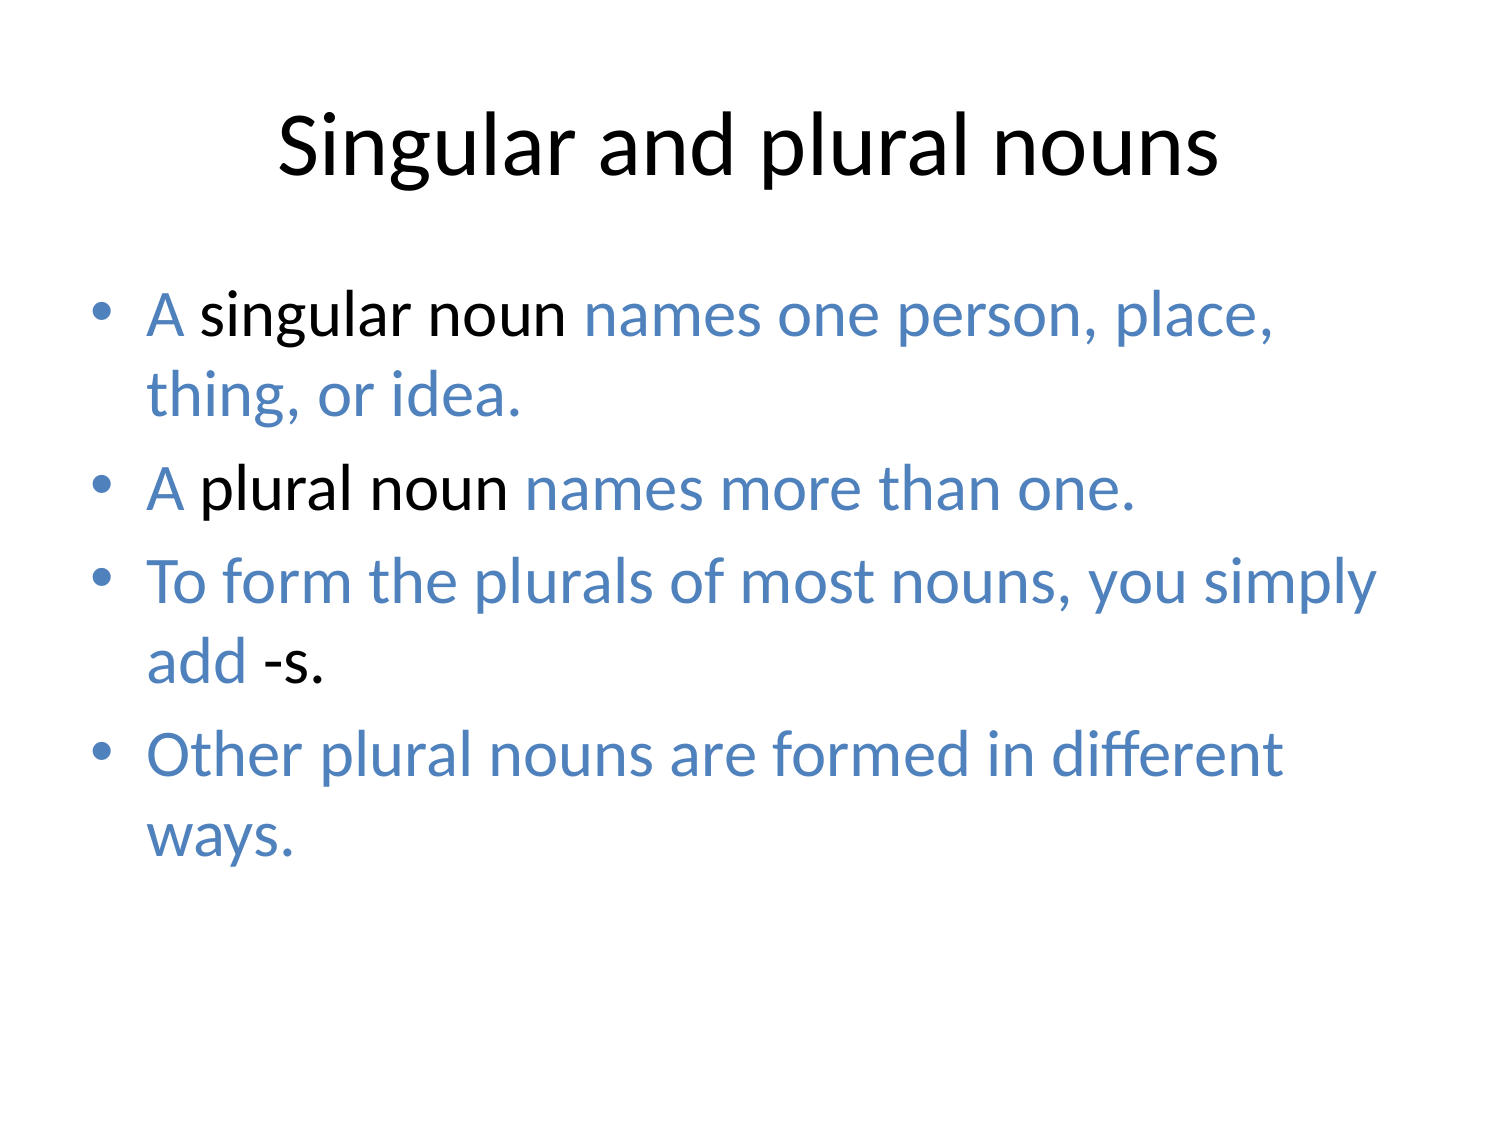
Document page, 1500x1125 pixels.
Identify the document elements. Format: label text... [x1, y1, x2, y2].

list A singular noun names one person, place, thing, or idea. A plural noun names more than one. To form the plurals of most nouns, you simply add -s. Other plural nouns are formed in different ways. [75, 262, 1425, 1005]
title Singular and plural nouns [75, 45, 1425, 233]
